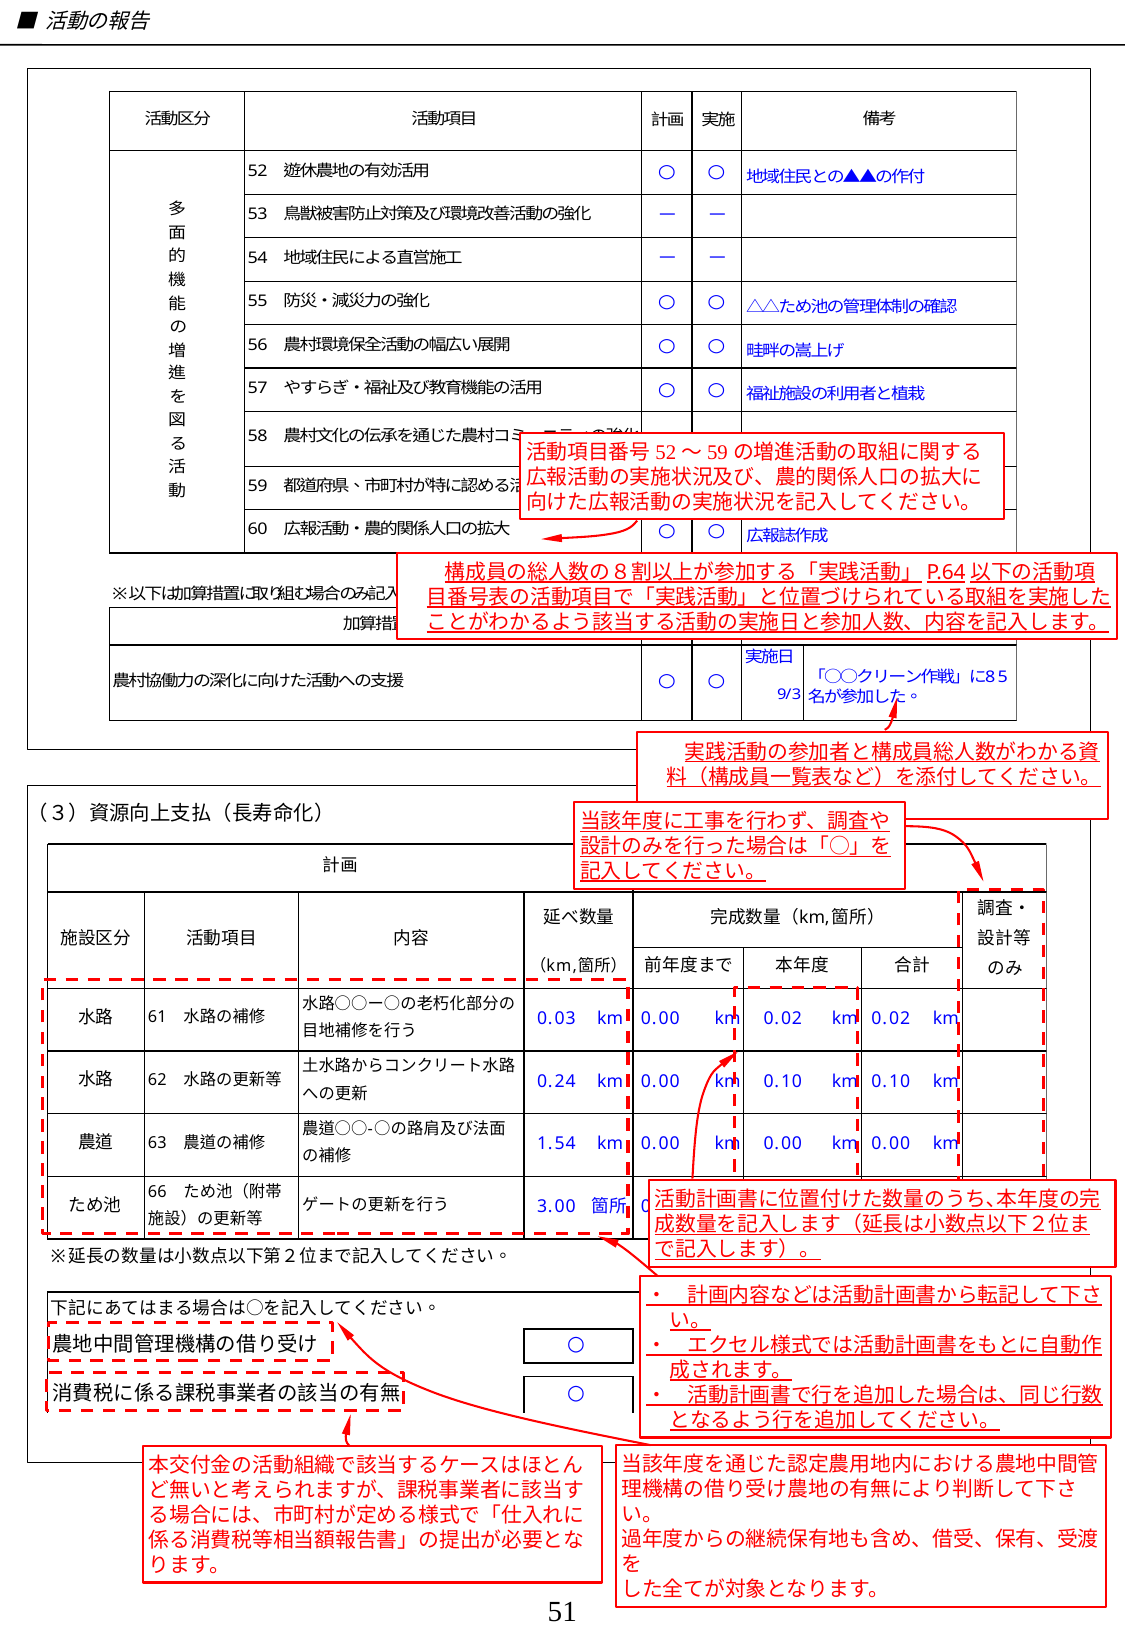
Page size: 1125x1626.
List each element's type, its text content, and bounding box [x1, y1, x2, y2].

text_box ■ 活動の報告 [0, 0, 1125, 40]
picture [21, 793, 1047, 1413]
text_box [529, 1422, 651, 1448]
text_box [1051, 1267, 1092, 1275]
text_box [25, 783, 637, 792]
text_box [25, 66, 1092, 751]
text_box [595, 1422, 1092, 1445]
text_box [341, 1422, 352, 1448]
text_box 当該年度を通じた認定農用地内における農地中間管 理機構の借り受け農地の有無により判断して下さい。 過年度からの継続保有地も含め、借受、保有、受渡を した全てが対象となります。 [615, 1445, 1106, 1607]
text_box 実践活動の参加者と構成員総人数がわかる資料（構成員一覧表など）を添付してください。 [637, 732, 1108, 820]
text_box 構成員の総人数の８割以上が参加する「実践活動」P.64以下の活動項目番号表の活動項目で「実践活動」と位置づけられている取組を実施したことがわかるよう該当する活動の実施日と参加人数、内容を記入します。 [1021, 552, 1118, 640]
text_box [350, 1422, 634, 1464]
text_box [1051, 820, 1092, 1180]
picture [108, 90, 1017, 721]
text_box [25, 1421, 346, 1464]
text_box 本交付金の活動組織で該当するケースはほとんど無いと考えられますが、課税事業者に該当する場合には、市町村が定める様式で「仕入れに係る消費税等相当額報告書」の提出が必要となります。 [142, 1445, 603, 1583]
text_box 51 [509, 1592, 616, 1625]
text_box 活動計画書に位置付けた数量のうち､本年度の完成数量を記入します（延長は小数点以下２位まで記入します）。 [1051, 1180, 1116, 1267]
text_box ・ 計画内容などは活動計画書から転記して下さい。 ・ エクセル様式では活動計画書をもとに自動作成されます。 ・ 活動計画書で行を追加した場合は、同じ行数となるよう行を追加してください。 [640, 1275, 1111, 1438]
